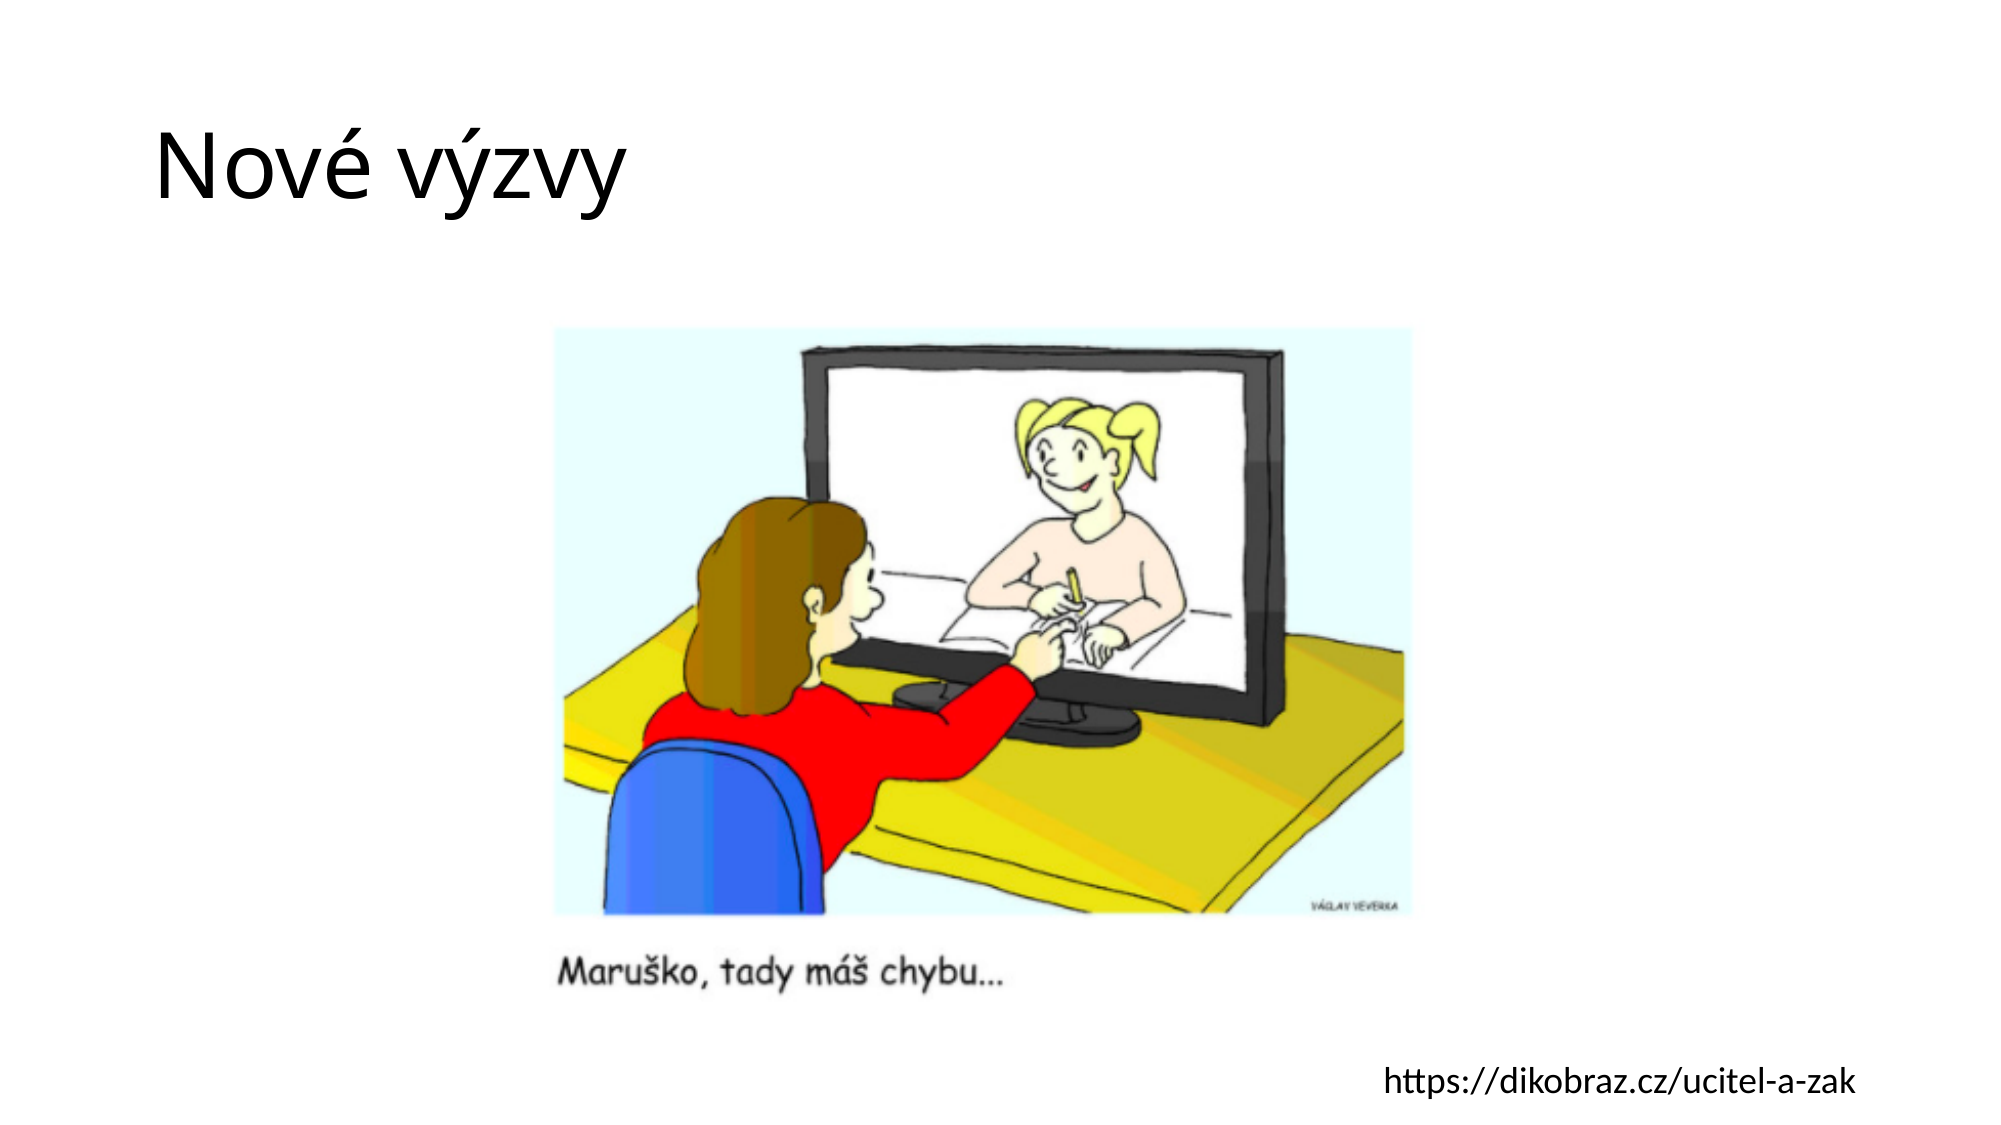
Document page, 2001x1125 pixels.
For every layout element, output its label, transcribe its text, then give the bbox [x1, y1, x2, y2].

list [528, 299, 1472, 1014]
text_box https://dikobraz.cz/ucitel-a-zak [1368, 1048, 1872, 1108]
title Nové výzvy [137, 59, 1863, 278]
